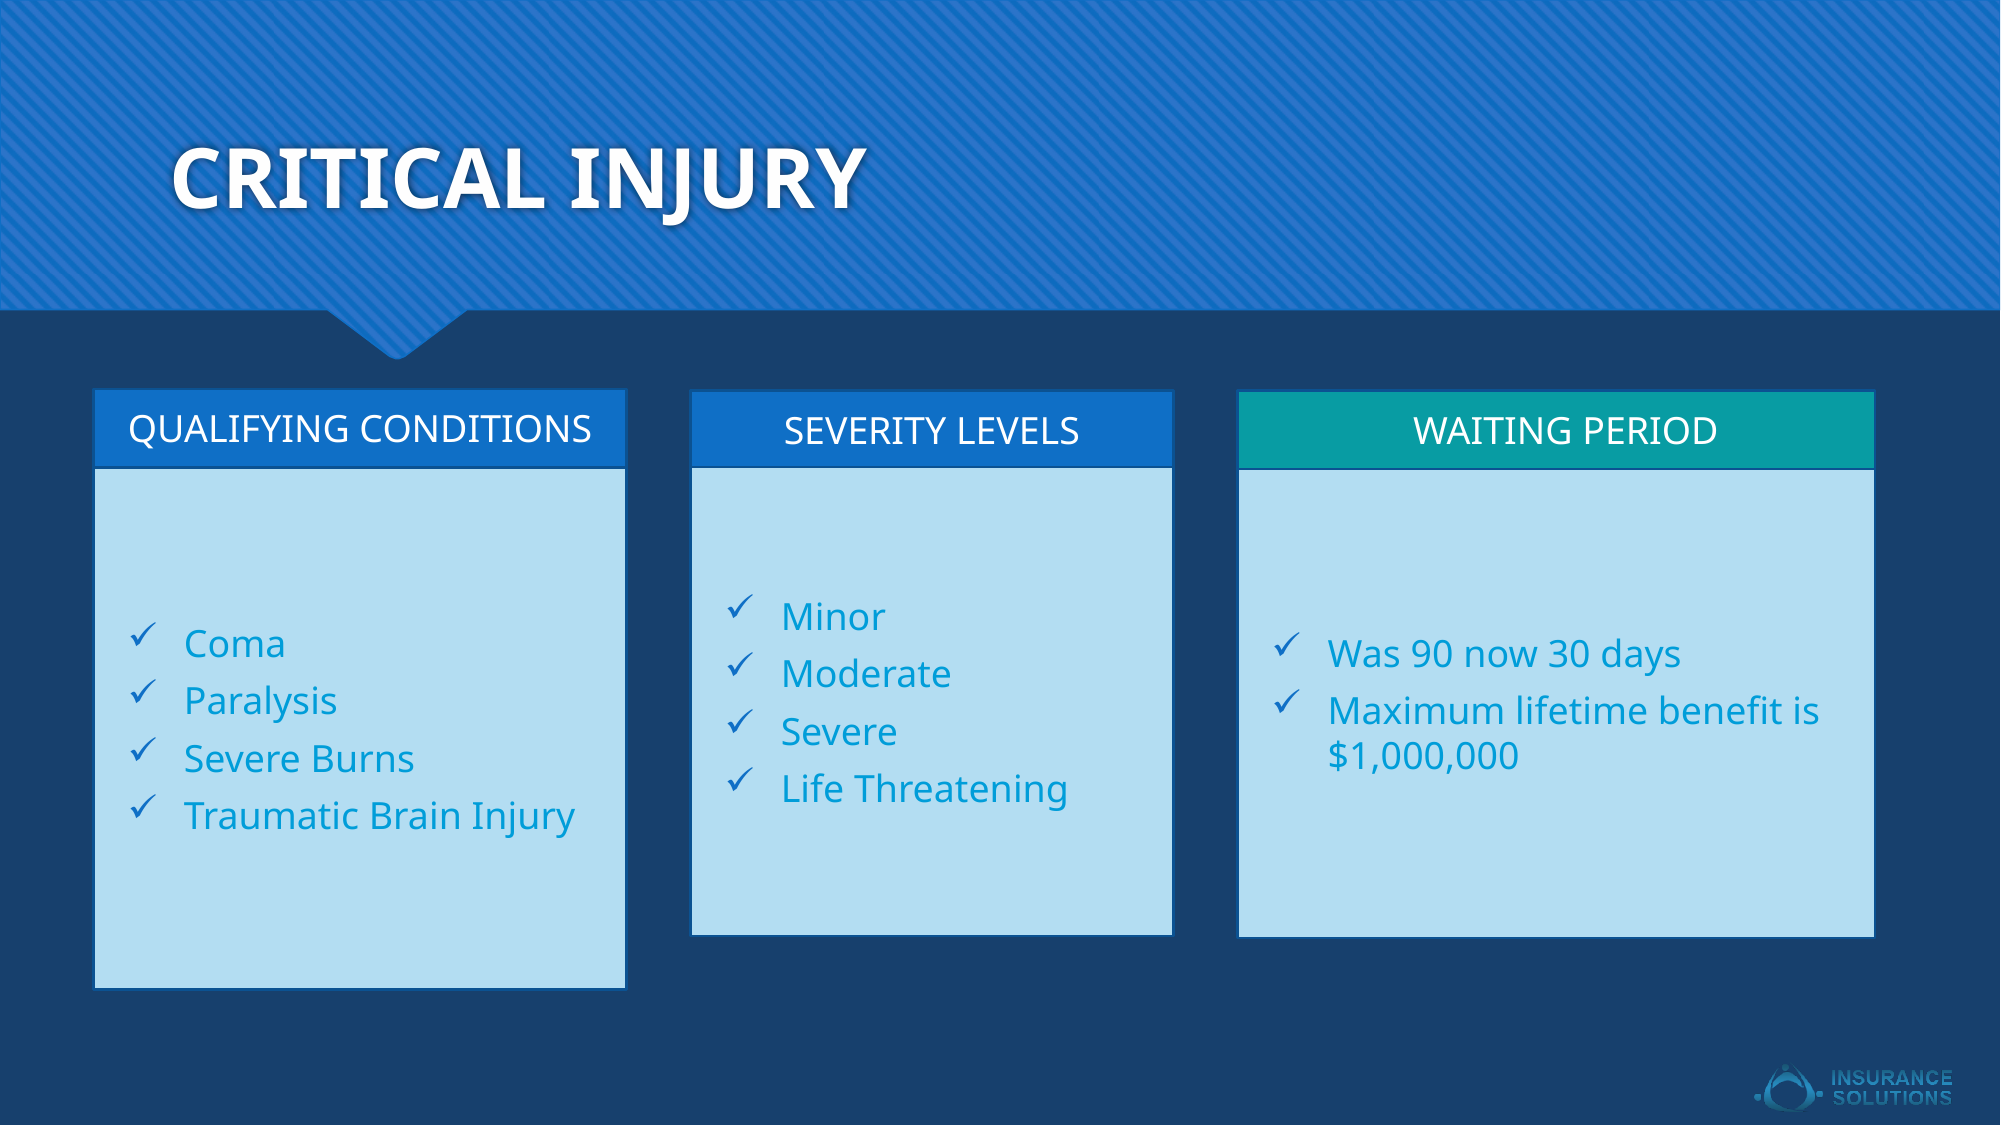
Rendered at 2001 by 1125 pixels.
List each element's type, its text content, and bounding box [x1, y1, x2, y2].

text_box SEVERITY LEVELS [689, 389, 1175, 466]
text_box QUALIFYING CONDITIONS [92, 388, 628, 466]
picture [1754, 1061, 1952, 1113]
text_box Was 90 now 30 days Maximum lifetime benefit is $1,000,000 [1236, 470, 1876, 939]
text_box WAITING PERIOD [1236, 389, 1876, 470]
text_box Minor Moderate Severe Life Threatening [689, 466, 1175, 937]
title CRITICAL INJURY [132, 73, 1868, 233]
text_box Coma Paralysis Severe Burns Traumatic Brain Injury [92, 466, 628, 991]
